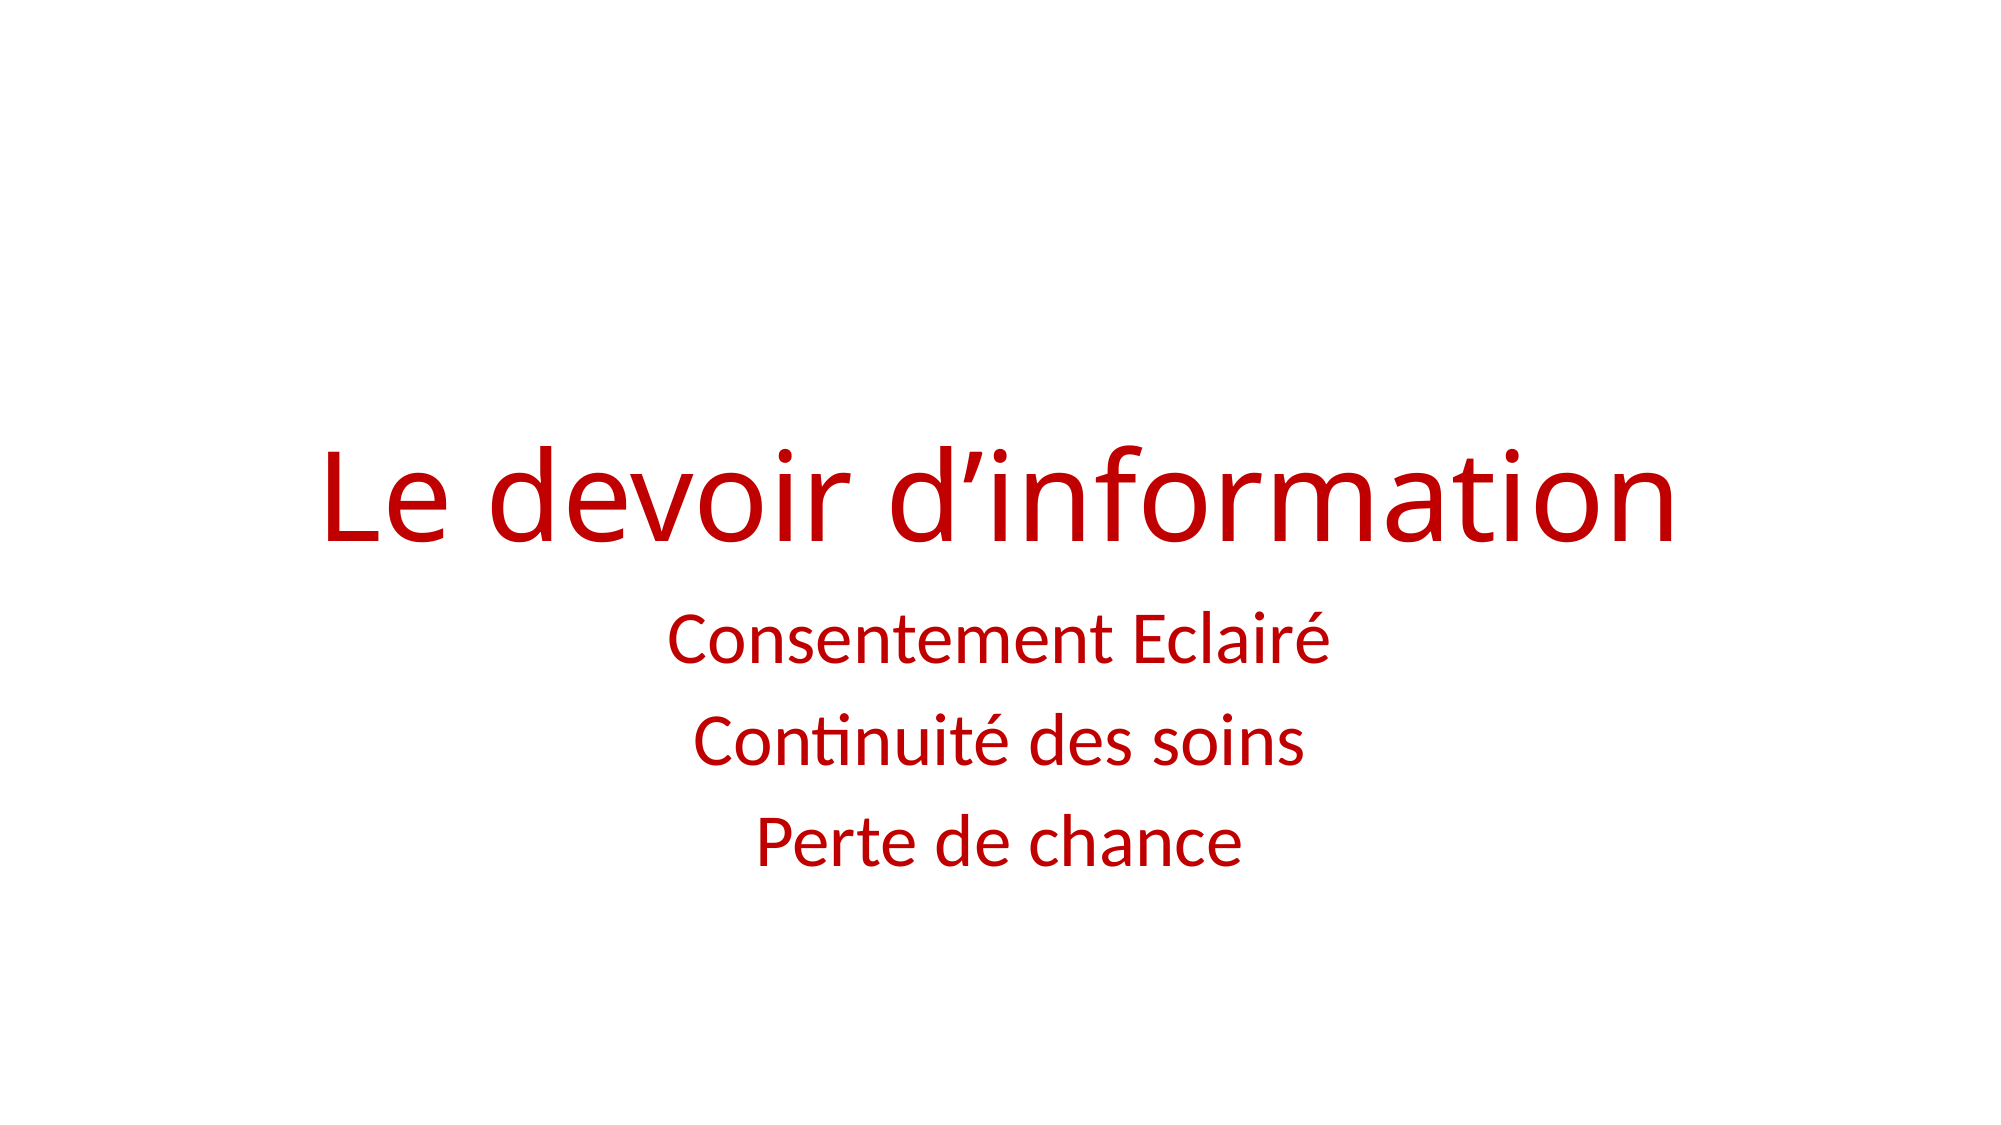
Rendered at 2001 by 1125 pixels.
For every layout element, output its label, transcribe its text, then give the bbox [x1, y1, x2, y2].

title Le devoir d’information [249, 393, 1750, 576]
subtitle Consentement Eclairé Continuité des soins Perte de chance [249, 590, 1750, 918]
